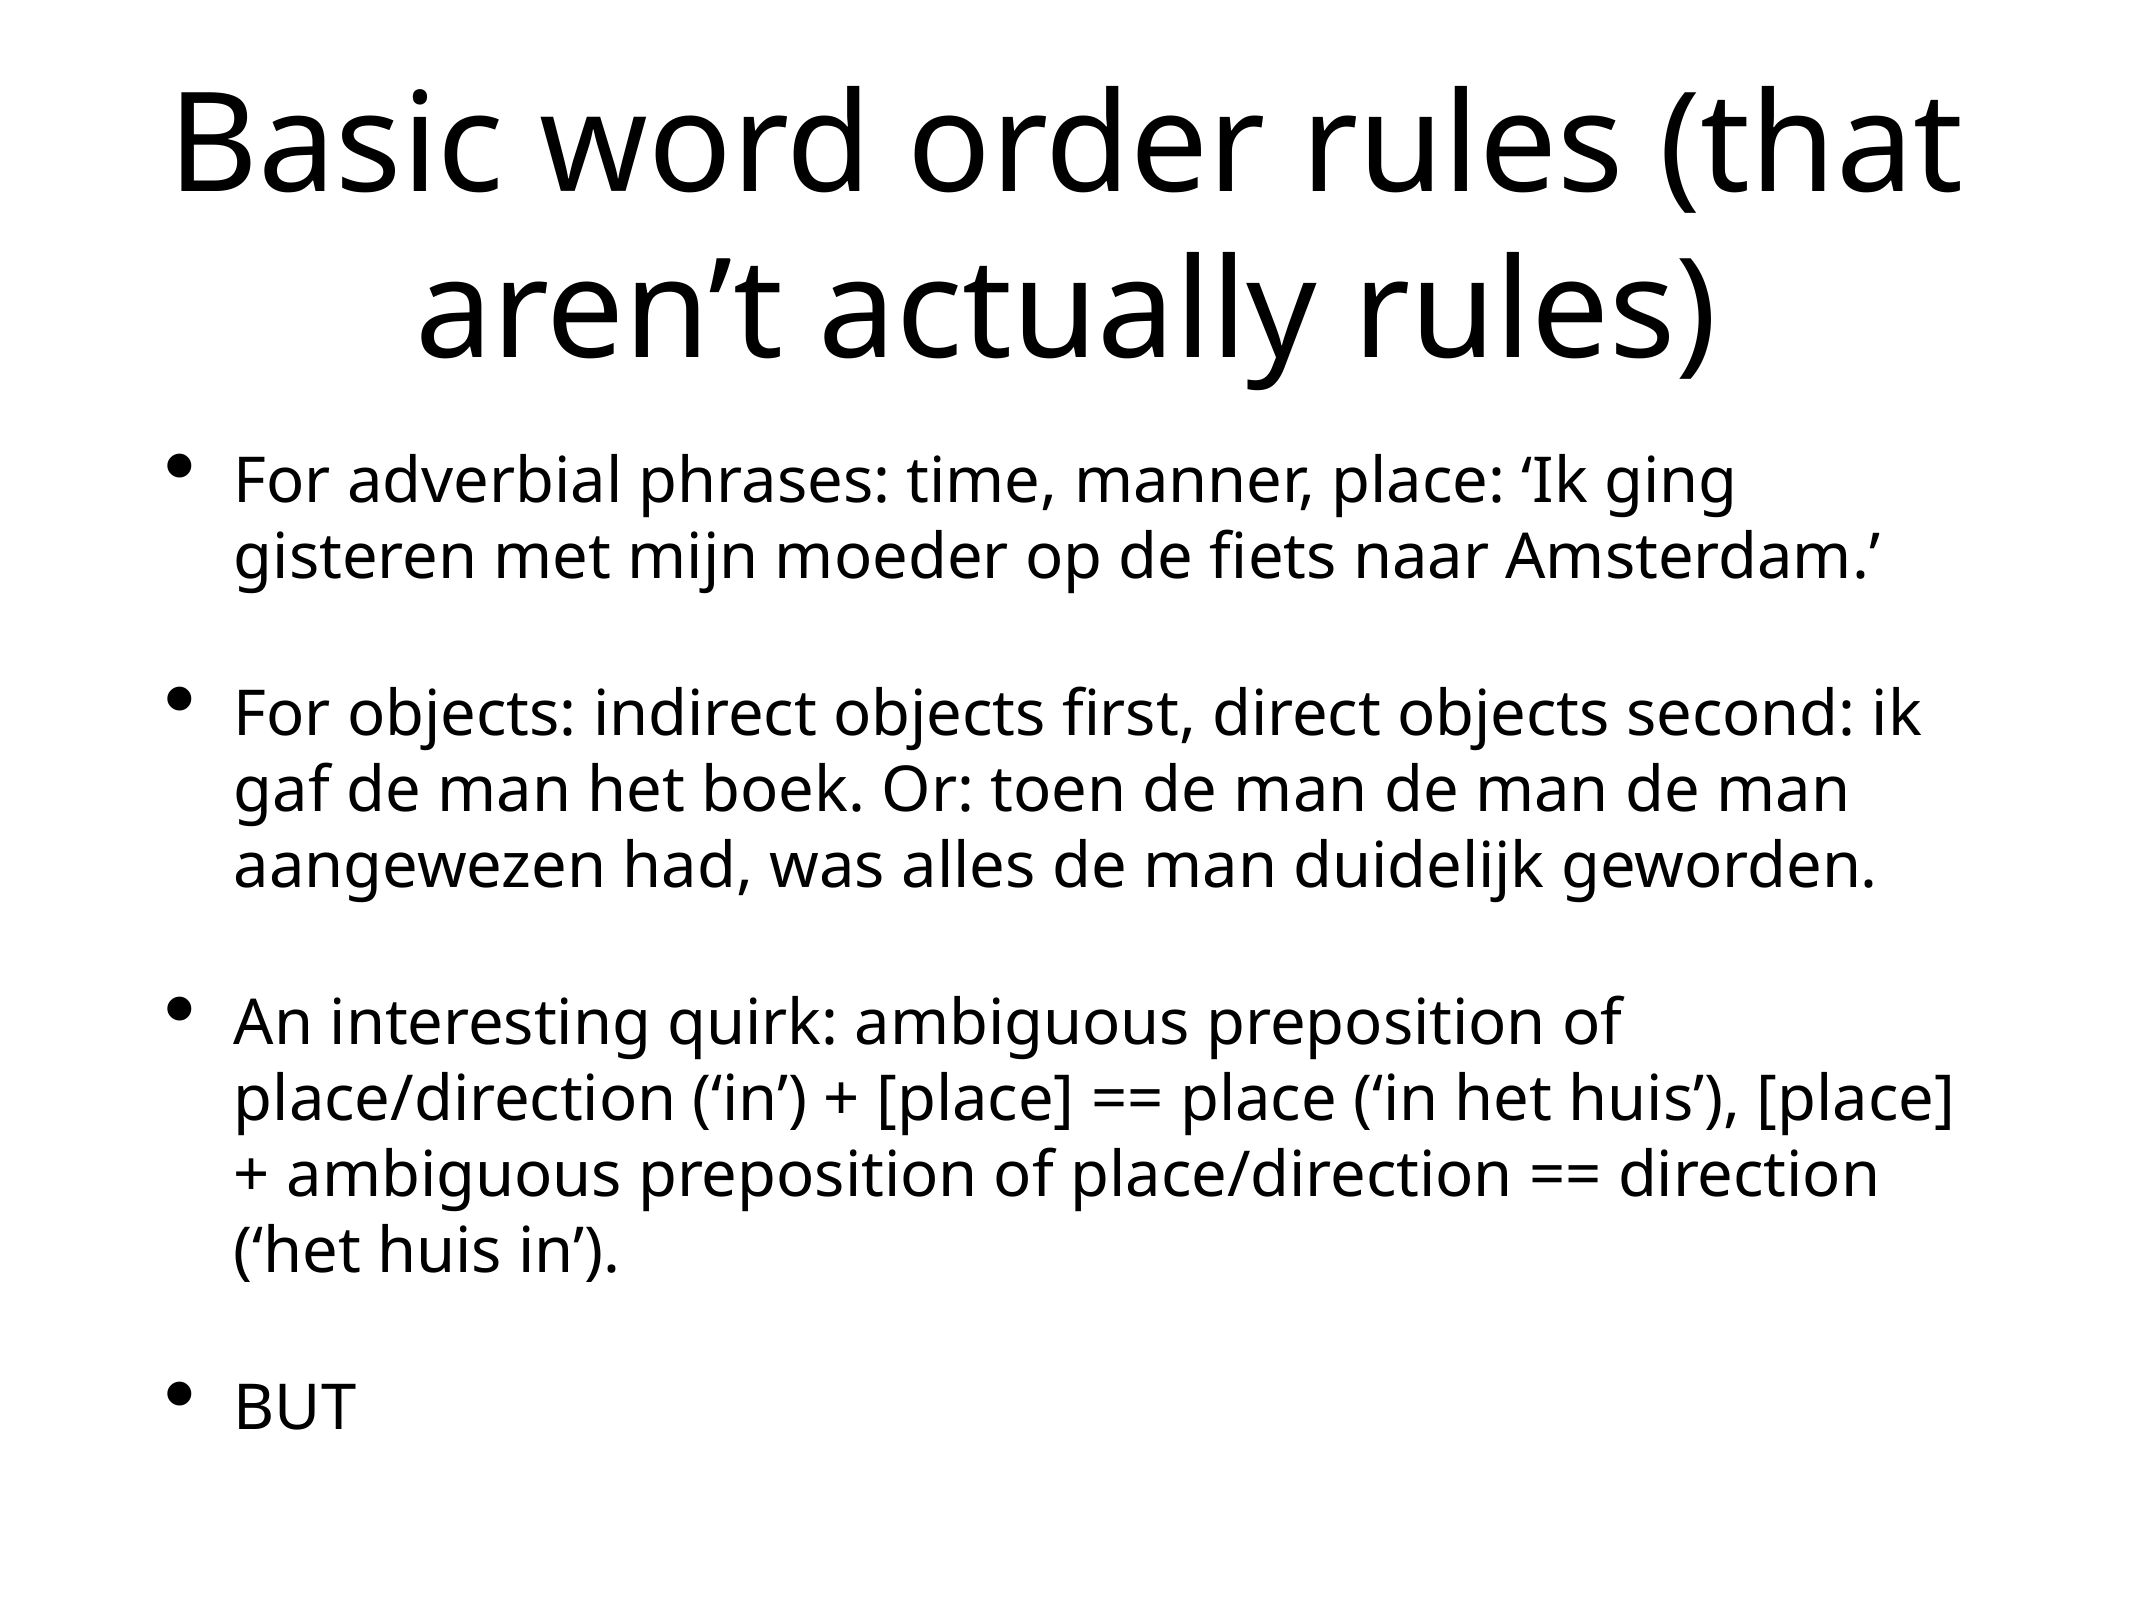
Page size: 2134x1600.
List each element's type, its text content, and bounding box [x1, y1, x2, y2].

title Basic word order rules (that aren’t actually rules) [155, 41, 1978, 397]
list For adverbial phrases: time, manner, place: ‘Ik ging gisteren met mijn moeder op de fiets naar Amsterdam.’ For objects: indirect objects first, direct objects second: ik gaf de man het boek. Or: toen de man de man de man aangewezen had, was alles de man duidelijk geworden. An interesting quirk: ambiguous preposition of place/direction (‘in’) + [place] == place (‘in het huis’), [place] + ambiguous preposition of place/direction == direction (‘het huis in’). BUT [155, 424, 1978, 1457]
